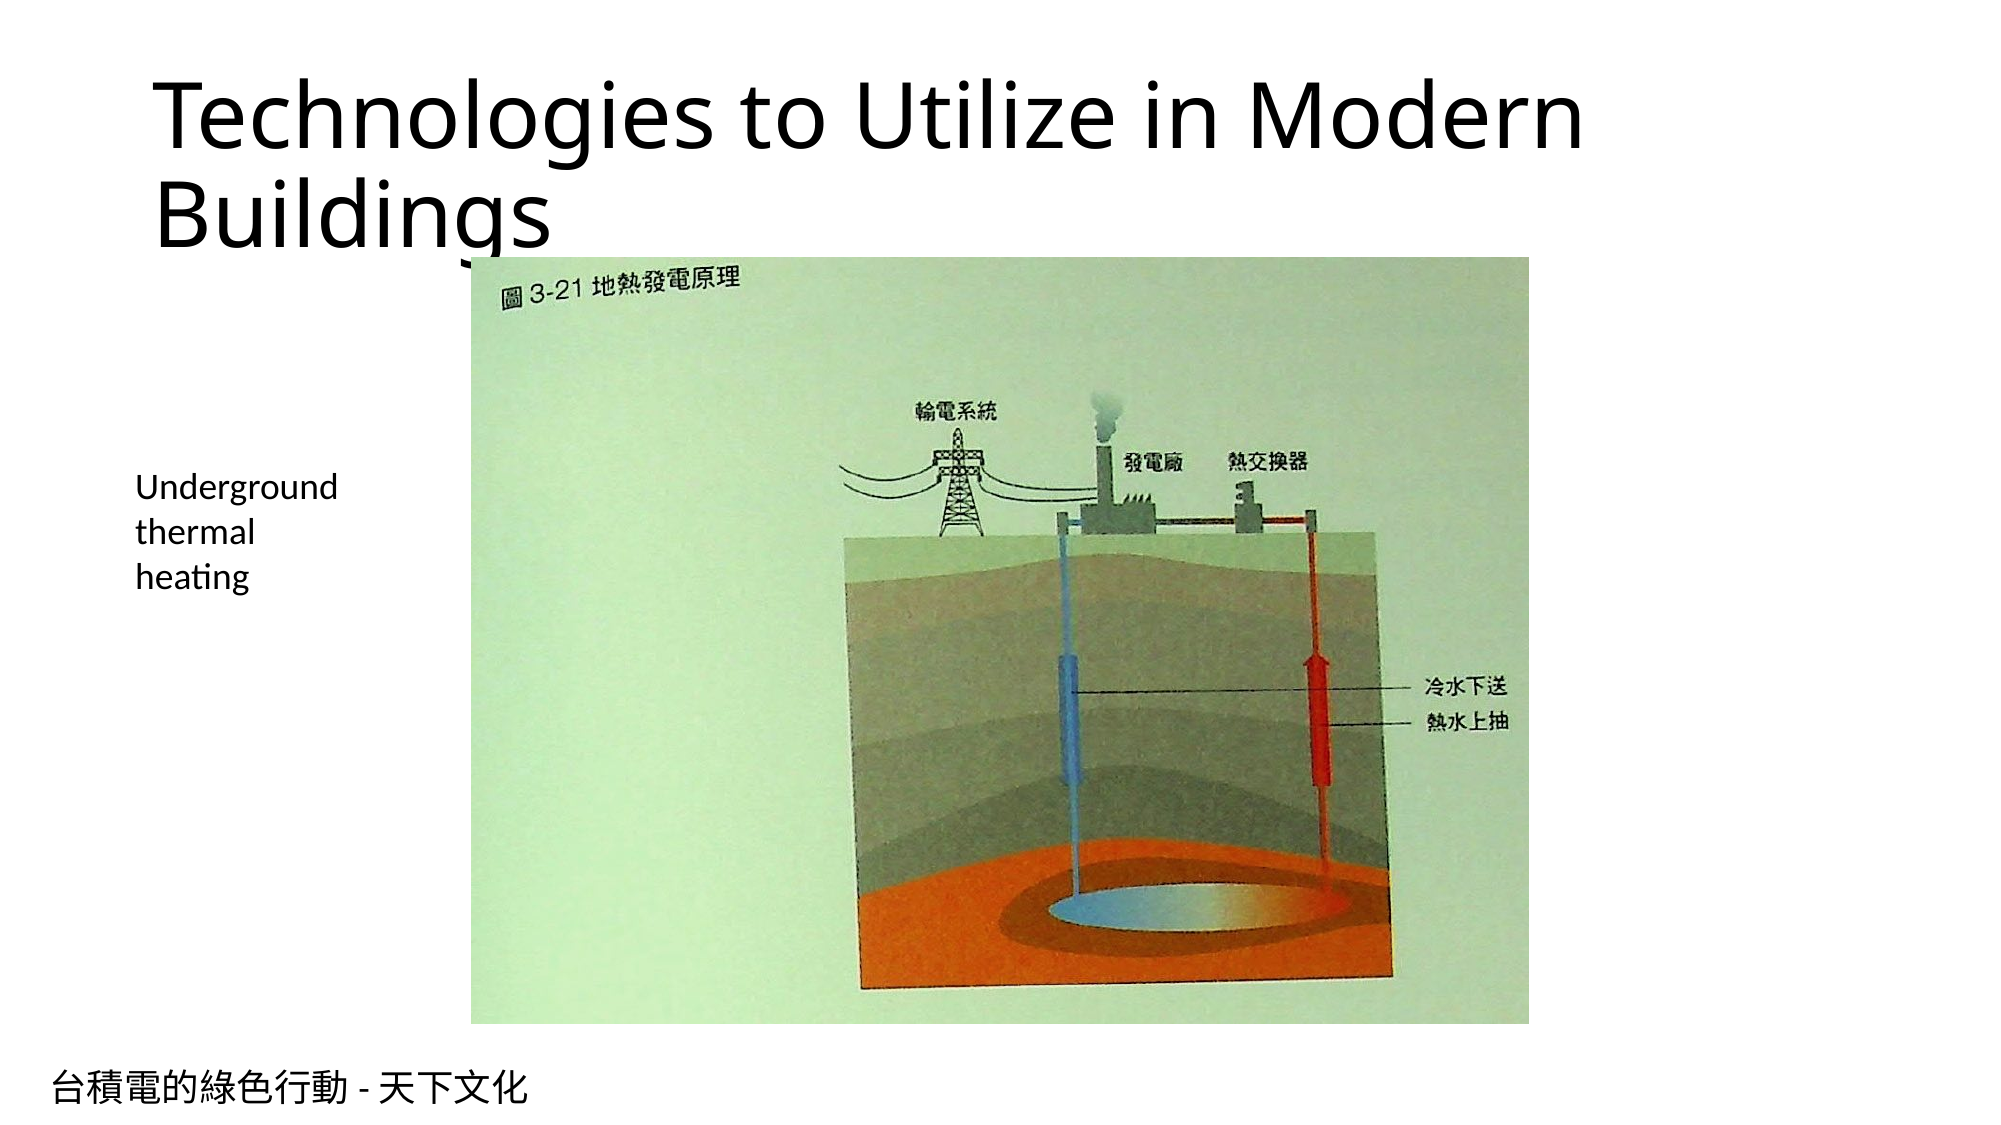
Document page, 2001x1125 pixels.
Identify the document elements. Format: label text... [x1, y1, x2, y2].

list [471, 257, 1529, 1024]
text_box Underground thermal heating [120, 454, 391, 605]
title Technologies to Utilize in Modern Buildings [137, 59, 1863, 278]
text_box 台積電的綠色行動-天下文化 [34, 1056, 544, 1117]
